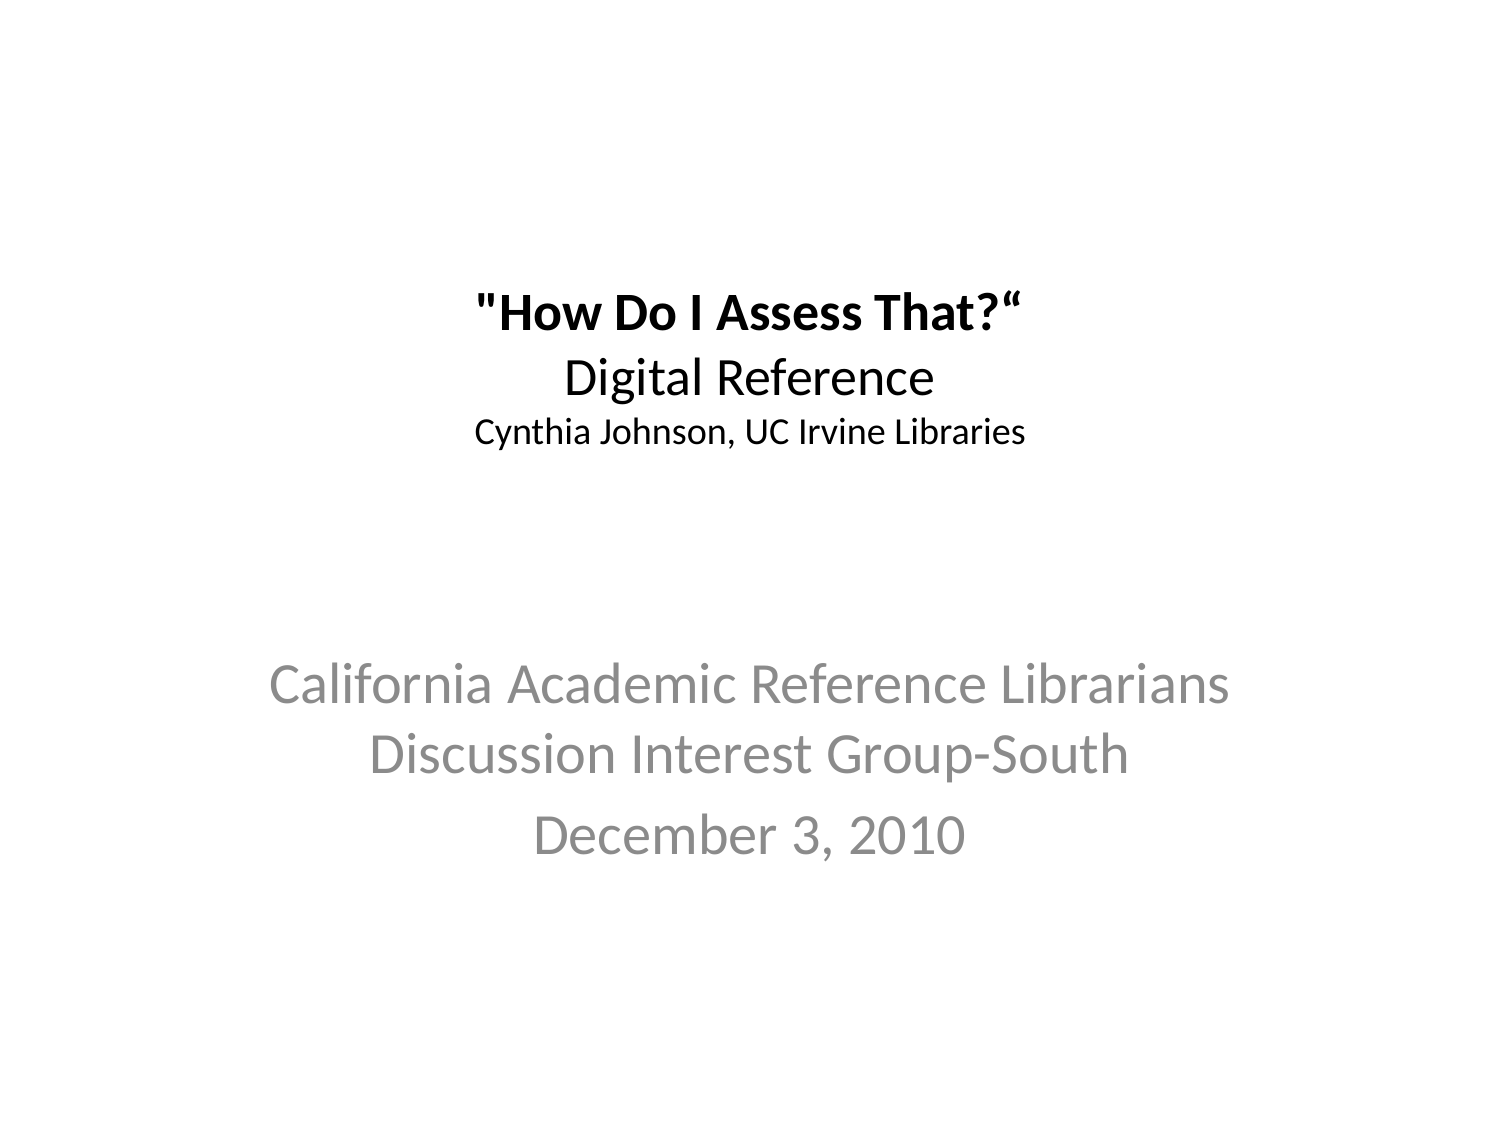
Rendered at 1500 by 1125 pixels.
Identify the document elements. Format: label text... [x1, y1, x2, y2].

subtitle California Academic Reference Librarians Discussion Interest Group-South December 3, 2010 [225, 637, 1275, 925]
title "How Do I Assess That?“ Digital Reference Cynthia Johnson, UC Irvine Libraries [112, 137, 1388, 591]
